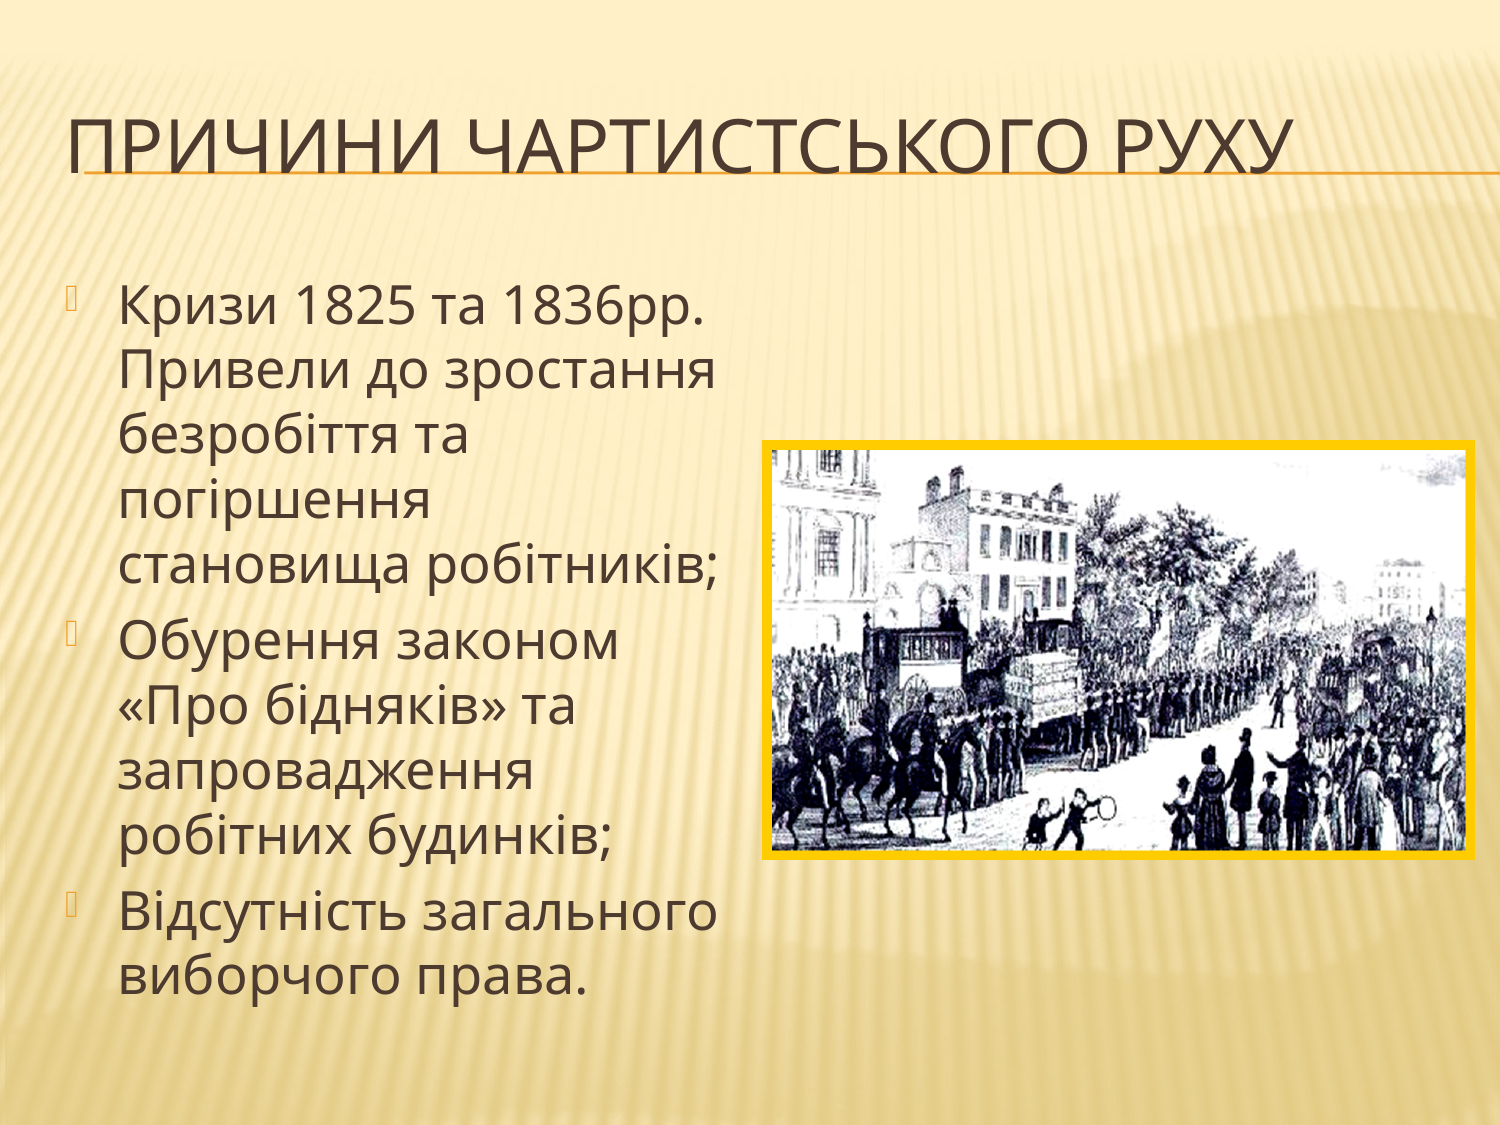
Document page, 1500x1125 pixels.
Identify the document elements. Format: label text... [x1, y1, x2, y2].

list Кризи 1825 та 1836рр. Привели до зростання безробіття та погіршення становища робітників; Обурення законом «Про бідняків» та запровадження робітних будинків; Відсутність загального виборчого права. [49, 262, 738, 1038]
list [762, 440, 1476, 860]
title Причини чартистського руху [49, 75, 1475, 213]
